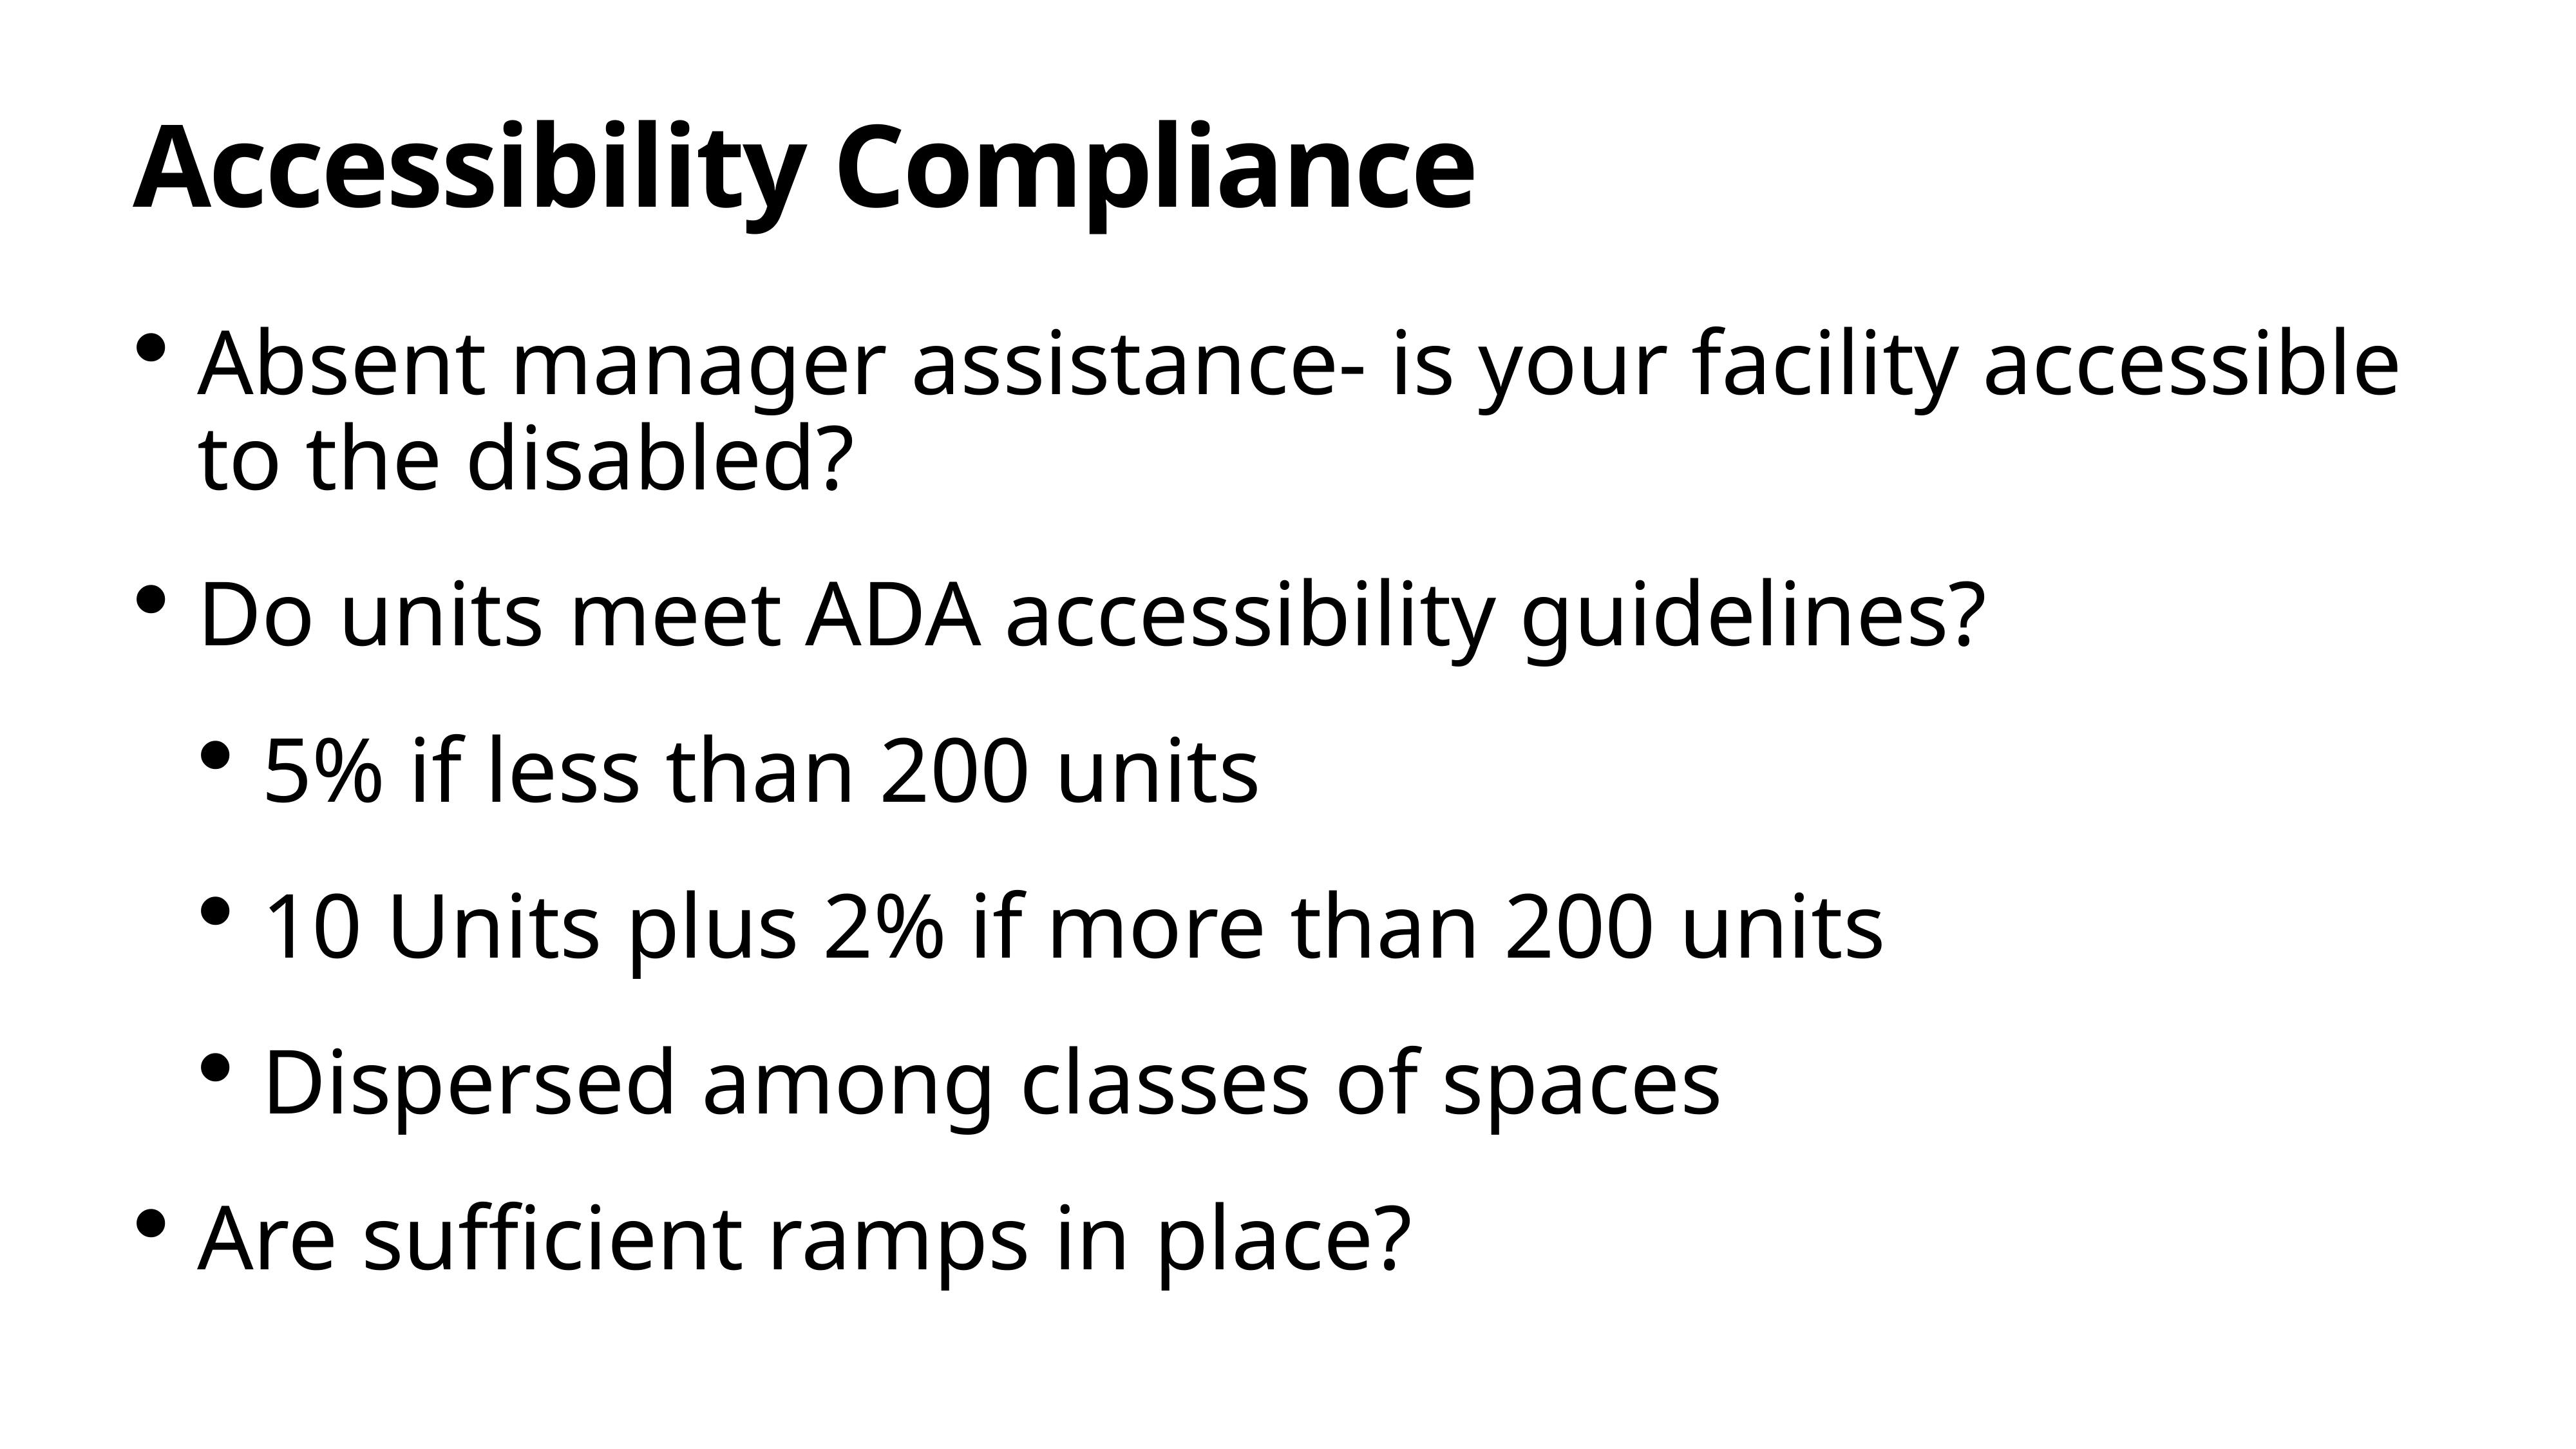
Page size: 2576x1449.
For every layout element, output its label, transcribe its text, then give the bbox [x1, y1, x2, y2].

title Accessibility Compliance [127, 113, 2449, 266]
list Absent manager assistance- is your facility accessible to the disabled? Do units meet ADA accessibility guidelines? 5% if less than 200 units 10 Units plus 2% if more than 200 units Dispersed among classes of spaces Are sufficient ramps in place? [127, 312, 2449, 1321]
